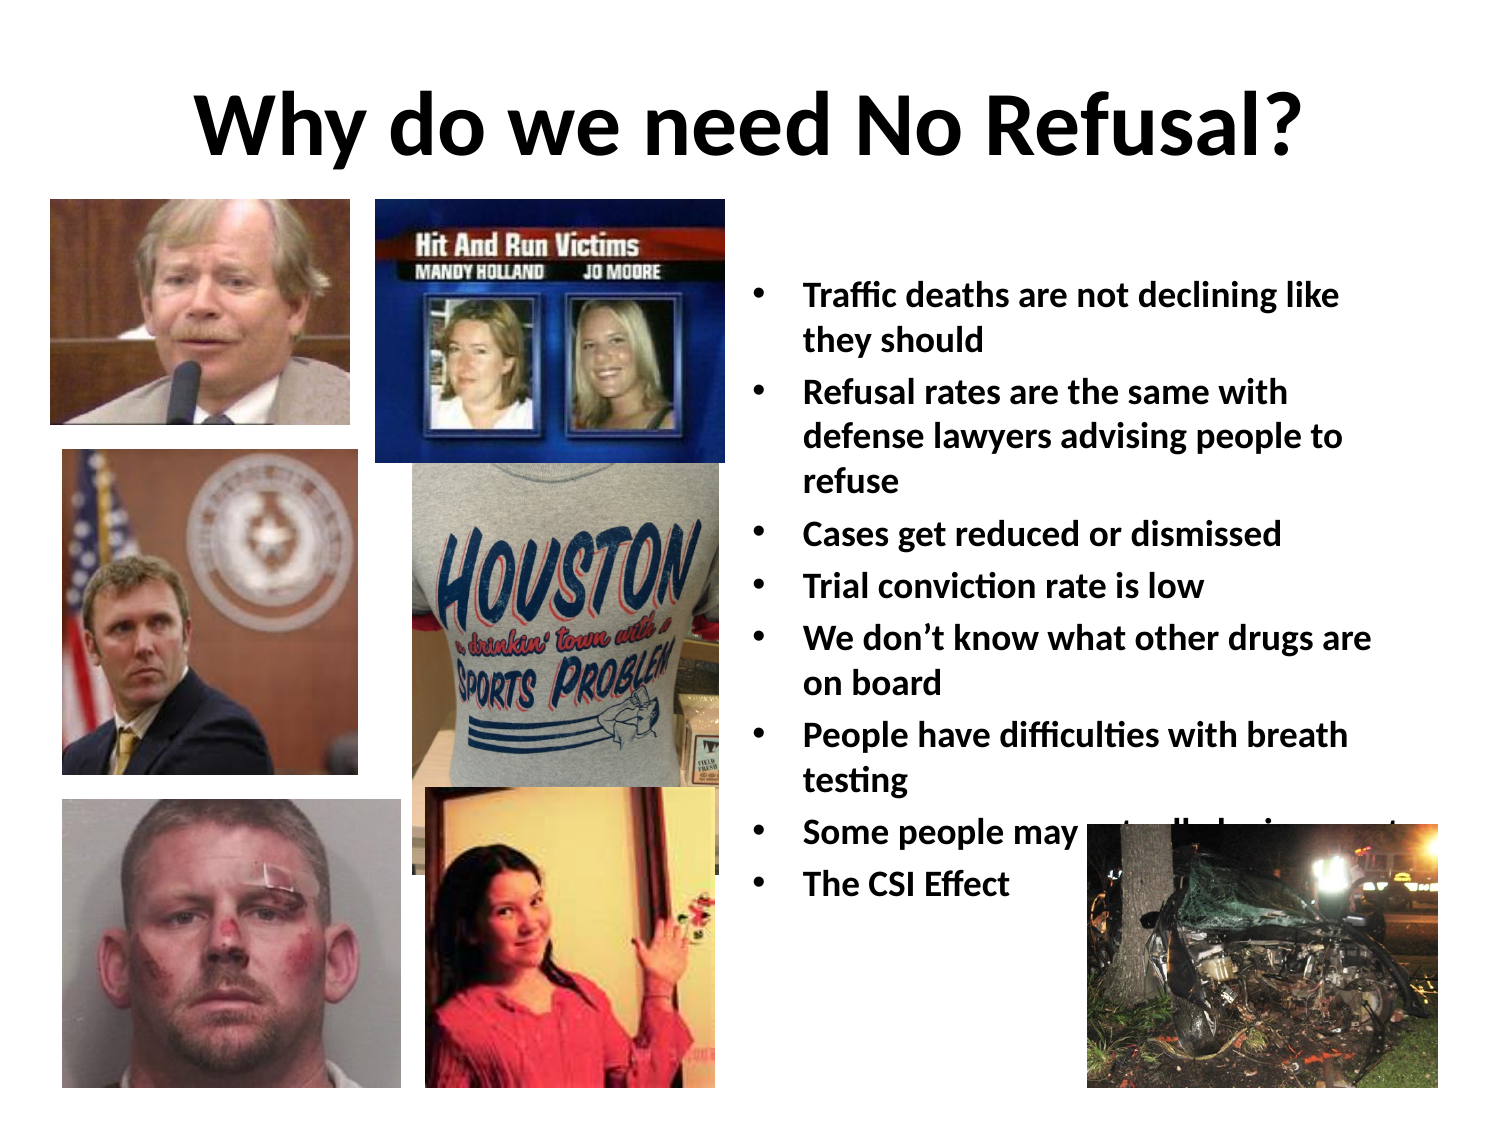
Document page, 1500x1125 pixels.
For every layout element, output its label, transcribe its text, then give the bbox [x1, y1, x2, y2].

title Why do we need No Refusal? [75, 24, 1425, 213]
picture [1087, 824, 1438, 1088]
picture [49, 199, 351, 426]
picture [62, 799, 401, 1088]
picture [374, 199, 726, 1088]
picture [62, 449, 358, 776]
list Traffic deaths are not declining like they should Refusal rates are the same with defense lawyers advising people to refuse Cases get reduced or dismissed Trial conviction rate is low We don’t know what other drugs are on board People have difficulties with breath testing Some people may actually be innocent The CSI Effect [737, 262, 1425, 950]
